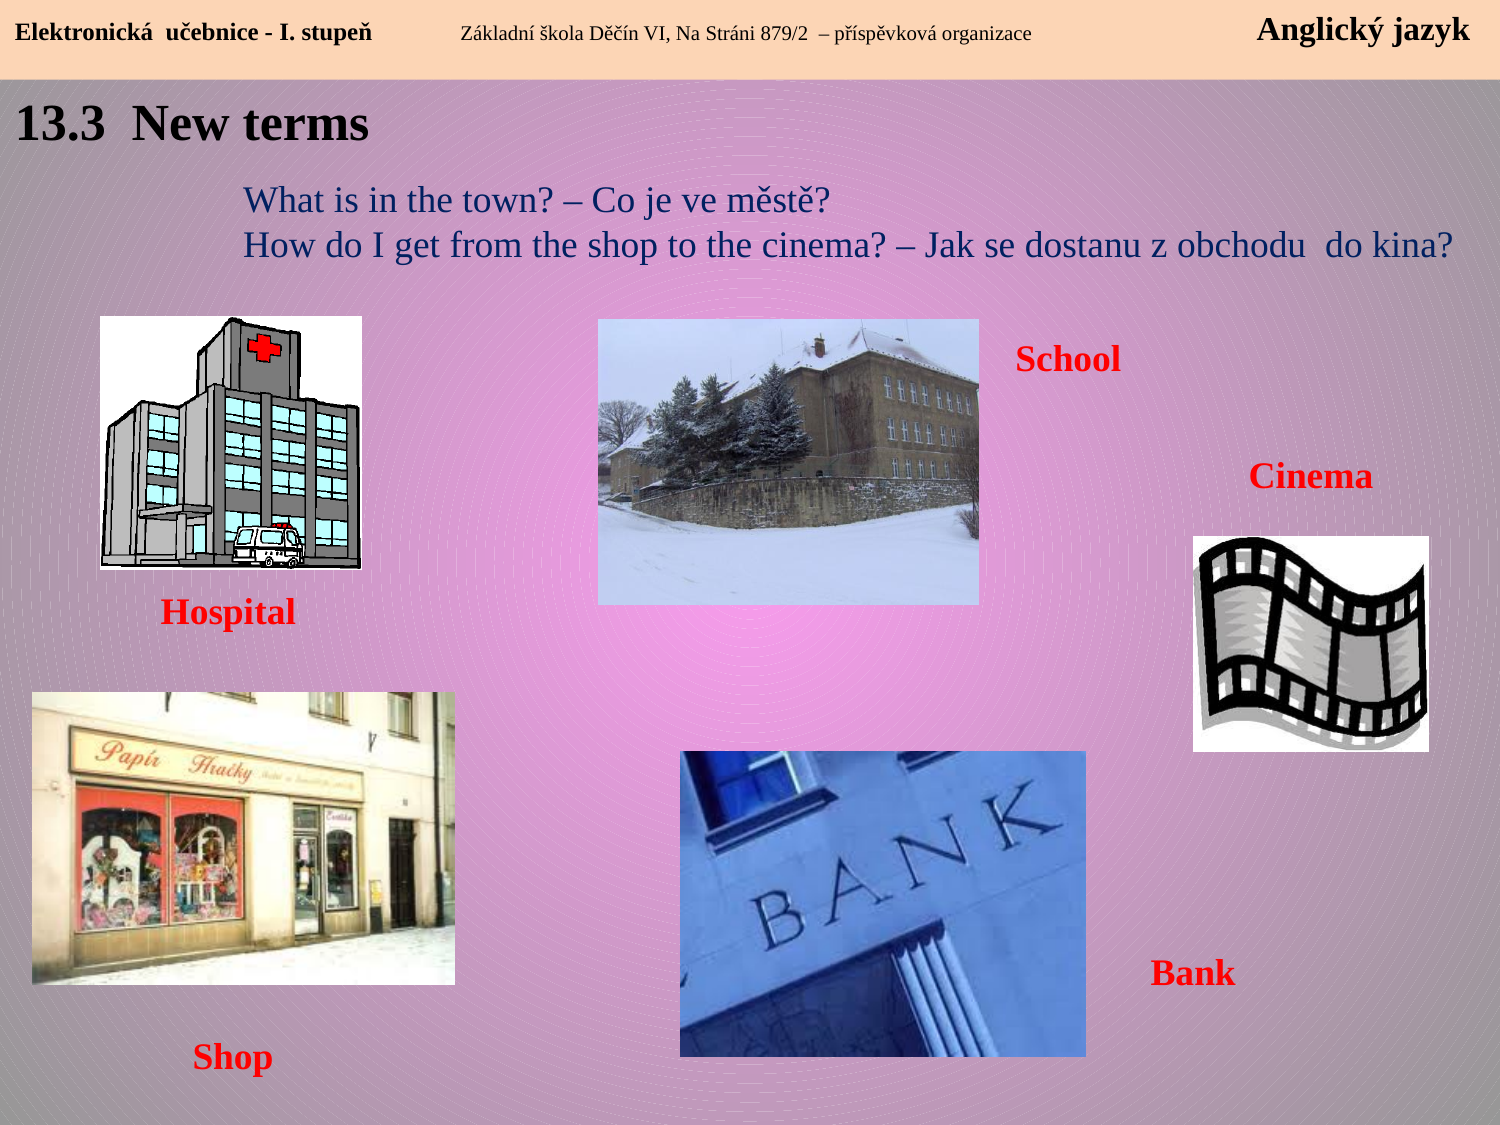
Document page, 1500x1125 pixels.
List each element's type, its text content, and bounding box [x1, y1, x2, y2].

text_box Shop [177, 1024, 289, 1085]
text_box What is in the town? – Co je ve městě? How do I get from the shop to the cinema? – Jak se dostanu z obchodu do kina? [228, 167, 1470, 272]
picture [598, 318, 979, 605]
picture [1193, 536, 1429, 752]
text_box School [1000, 326, 1137, 386]
text_box Bank [1135, 940, 1251, 1001]
text_box Hospital [145, 579, 312, 640]
text_box Cinema [1233, 443, 1389, 504]
picture [680, 751, 1086, 1057]
text_box 13.3 New terms [0, 80, 1500, 161]
picture [100, 316, 362, 571]
picture [32, 692, 455, 985]
text_box Elektronická učebnice - I. stupeň Základní škola Děčín VI, Na Stráni 879/2 – příspěvková organizace Anglický jazyk [0, 0, 1500, 80]
